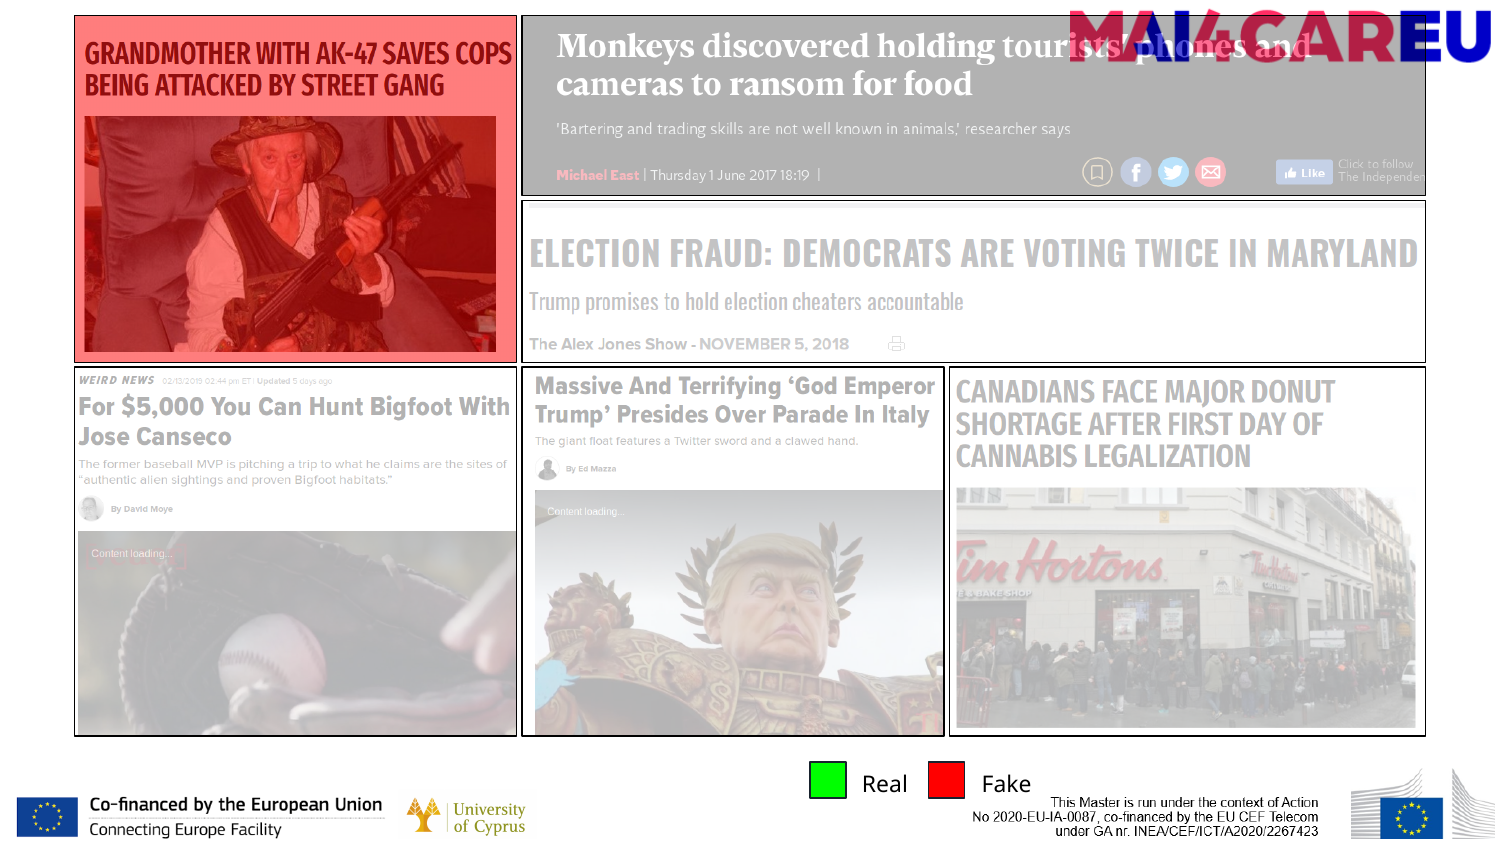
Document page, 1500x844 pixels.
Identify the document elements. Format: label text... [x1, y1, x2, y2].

picture [74, 367, 516, 736]
picture [970, 765, 1500, 839]
text_box [928, 791, 965, 799]
picture [522, 200, 1426, 362]
text_box Real [771, 754, 891, 791]
picture [74, 16, 516, 362]
picture [522, 367, 944, 736]
picture [949, 367, 1426, 736]
text_box [810, 791, 847, 799]
picture [522, 0, 1497, 195]
picture [398, 789, 537, 839]
picture [11, 784, 394, 844]
text_box Fake [891, 754, 1072, 791]
